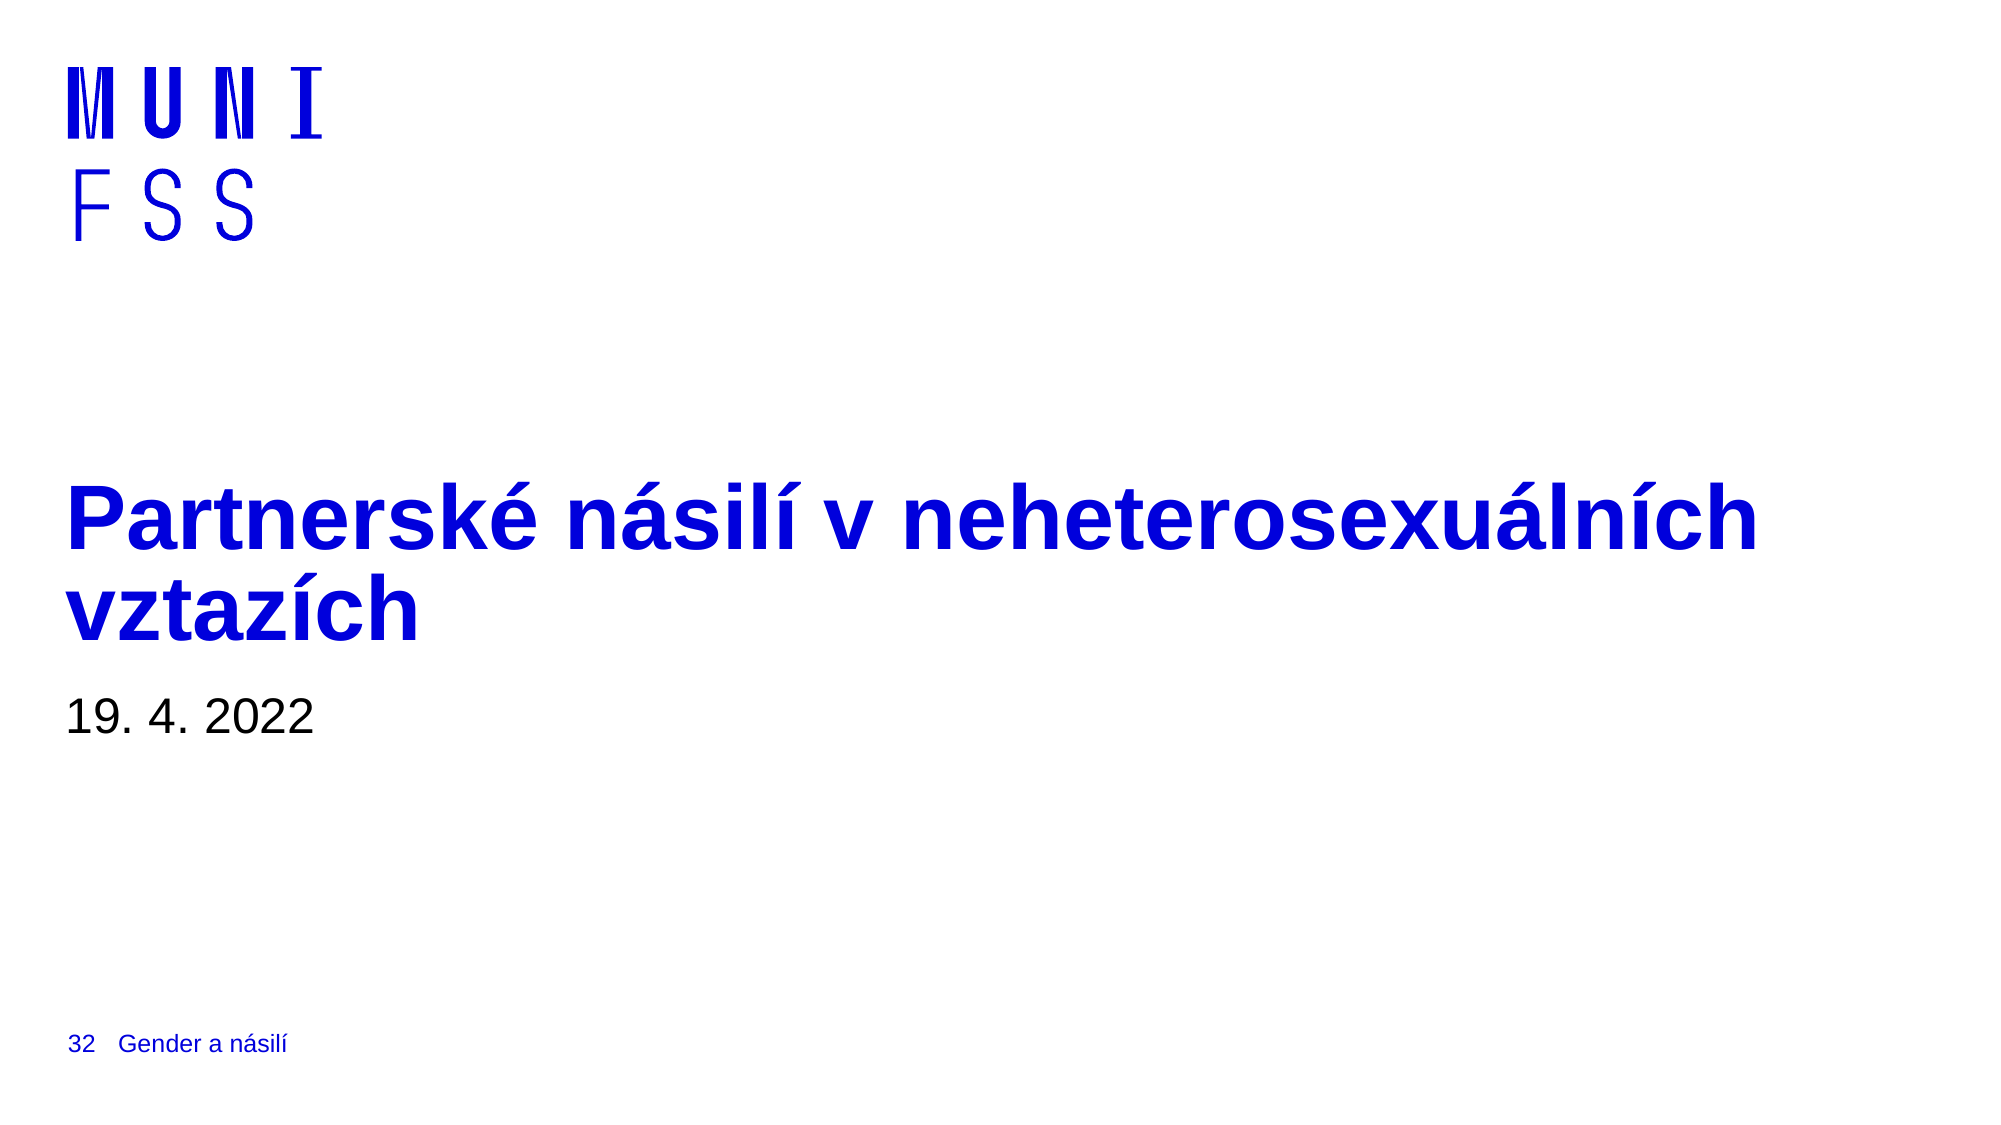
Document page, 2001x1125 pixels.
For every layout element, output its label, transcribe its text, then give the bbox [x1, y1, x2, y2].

slide_number 32 [67, 1021, 110, 1063]
footer Gender a násilí [118, 1021, 1418, 1063]
title Partnerské násilí v neheterosexuálních vztazích [65, 475, 1930, 668]
subtitle 19. 4. 2022 [65, 675, 1930, 790]
